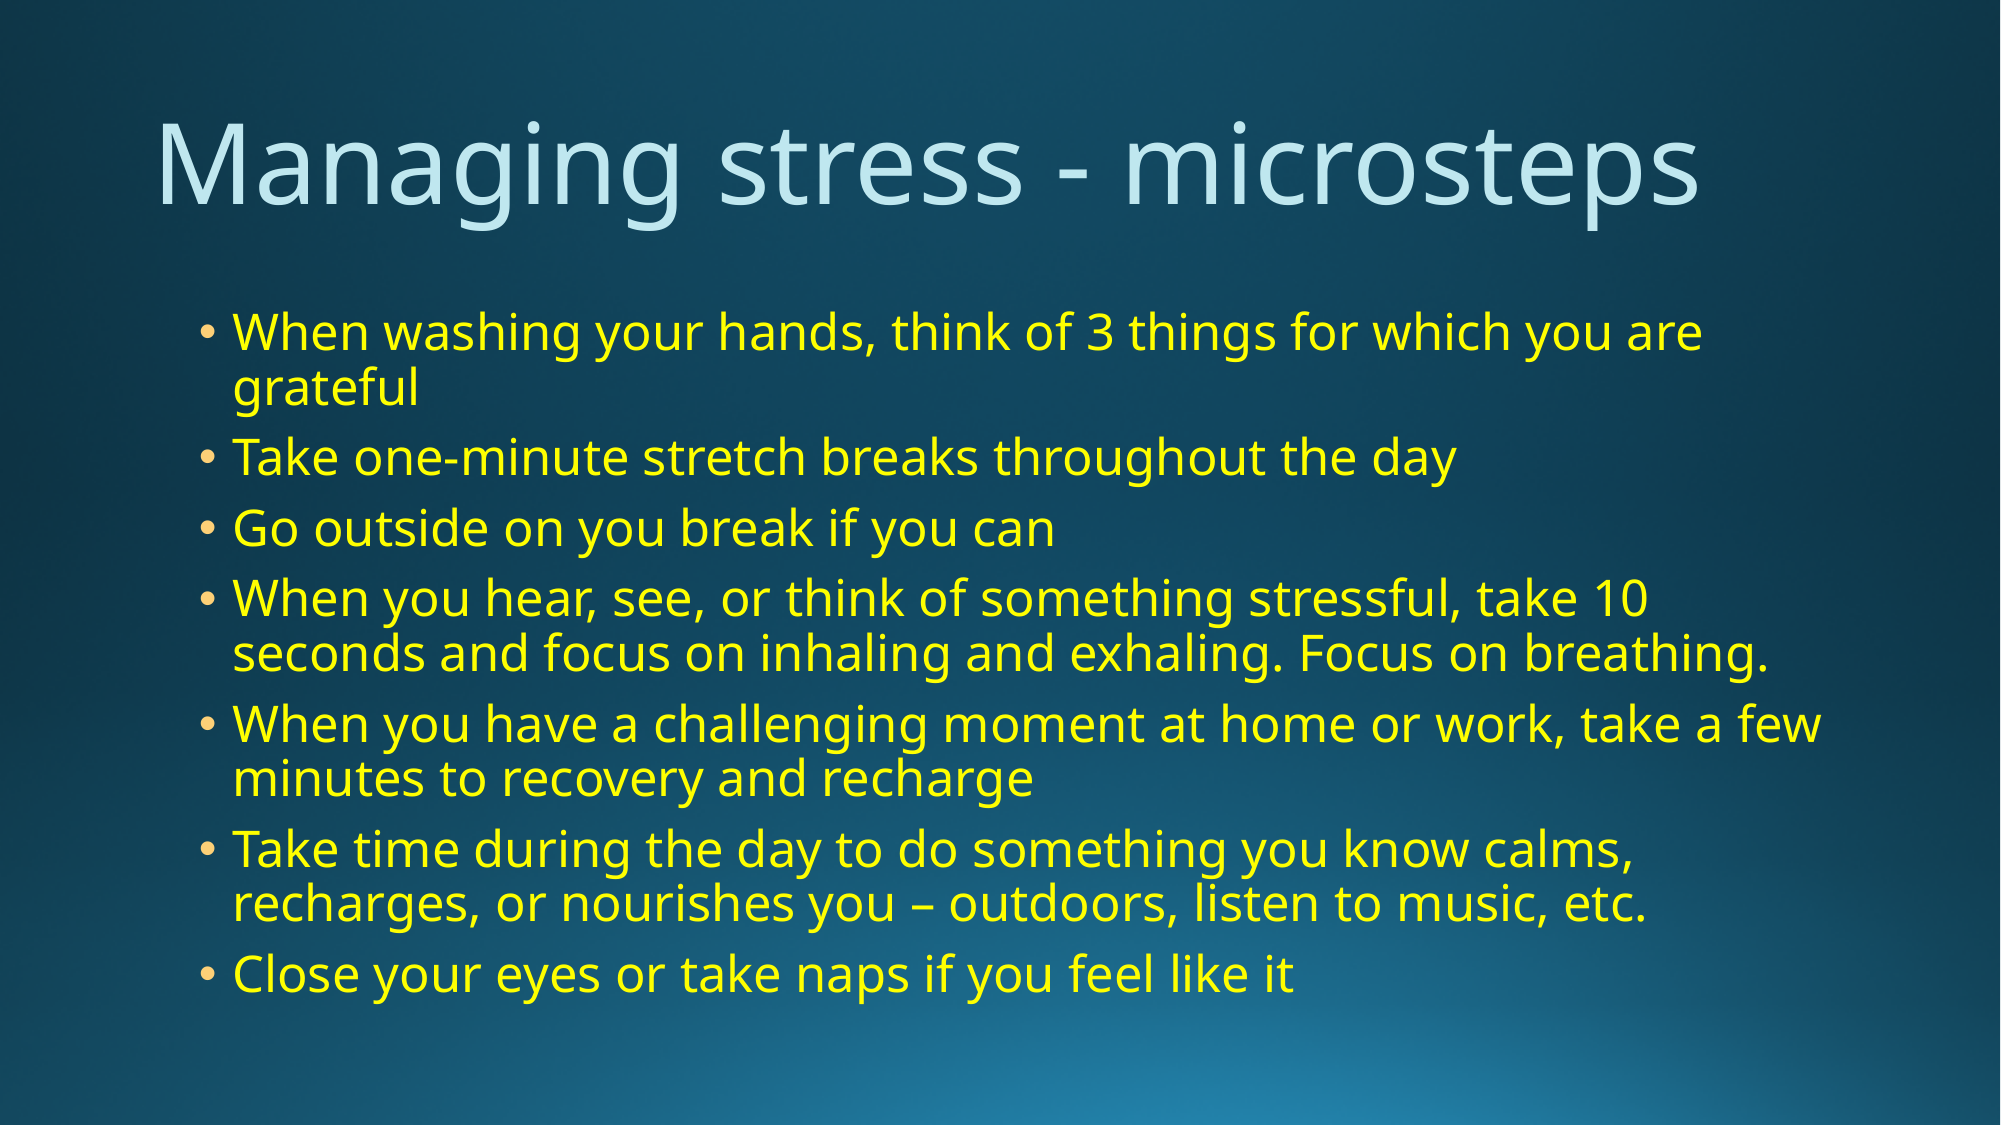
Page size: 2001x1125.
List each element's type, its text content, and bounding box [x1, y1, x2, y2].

picture [0, 0, 2001, 1125]
list When washing your hands, think of 3 things for which you are grateful Take one-minute stretch breaks throughout the day Go outside on you break if you can When you hear, see, or think of something stressful, take 10 seconds and focus on inhaling and exhaling. Focus on breathing. When you have a challenging moment at home or work, take a few minutes to recovery and recharge Take time during the day to do something you know calms, recharges, or nourishes you – outdoors, listen to music, etc. Close your eyes or take naps if you feel like it [183, 299, 1863, 1014]
title Managing stress - microsteps [137, 59, 1863, 278]
